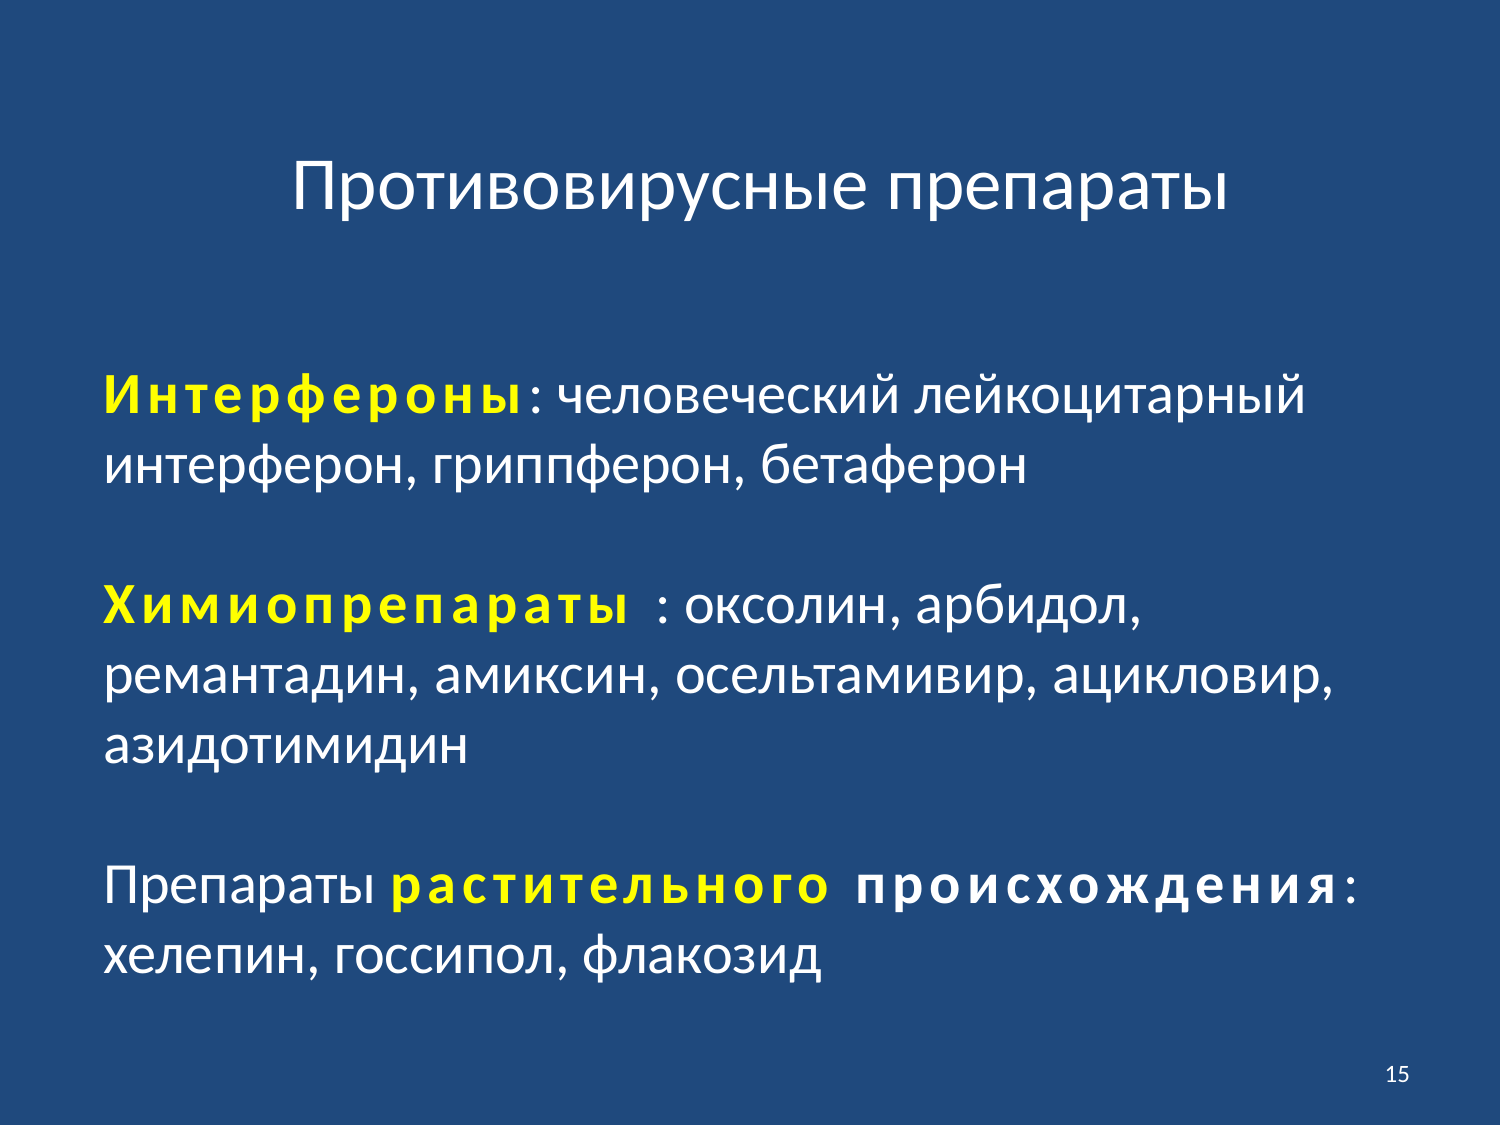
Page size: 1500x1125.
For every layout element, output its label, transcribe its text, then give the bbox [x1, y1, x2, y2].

text_box Противовирусные препараты [212, 127, 1311, 233]
text_box Интерфероны: человеческий лейкоцитарный интерферон, гриппферон, бетаферон Химиопрепараты : оксолин, арбидол, ремантадин, амиксин, осельтамивир, ацикловир, азидотимидин Препараты растительного происхождения: хелепин, госсипол, флакозид [88, 348, 1376, 993]
slide_number 15 [1074, 1042, 1425, 1103]
